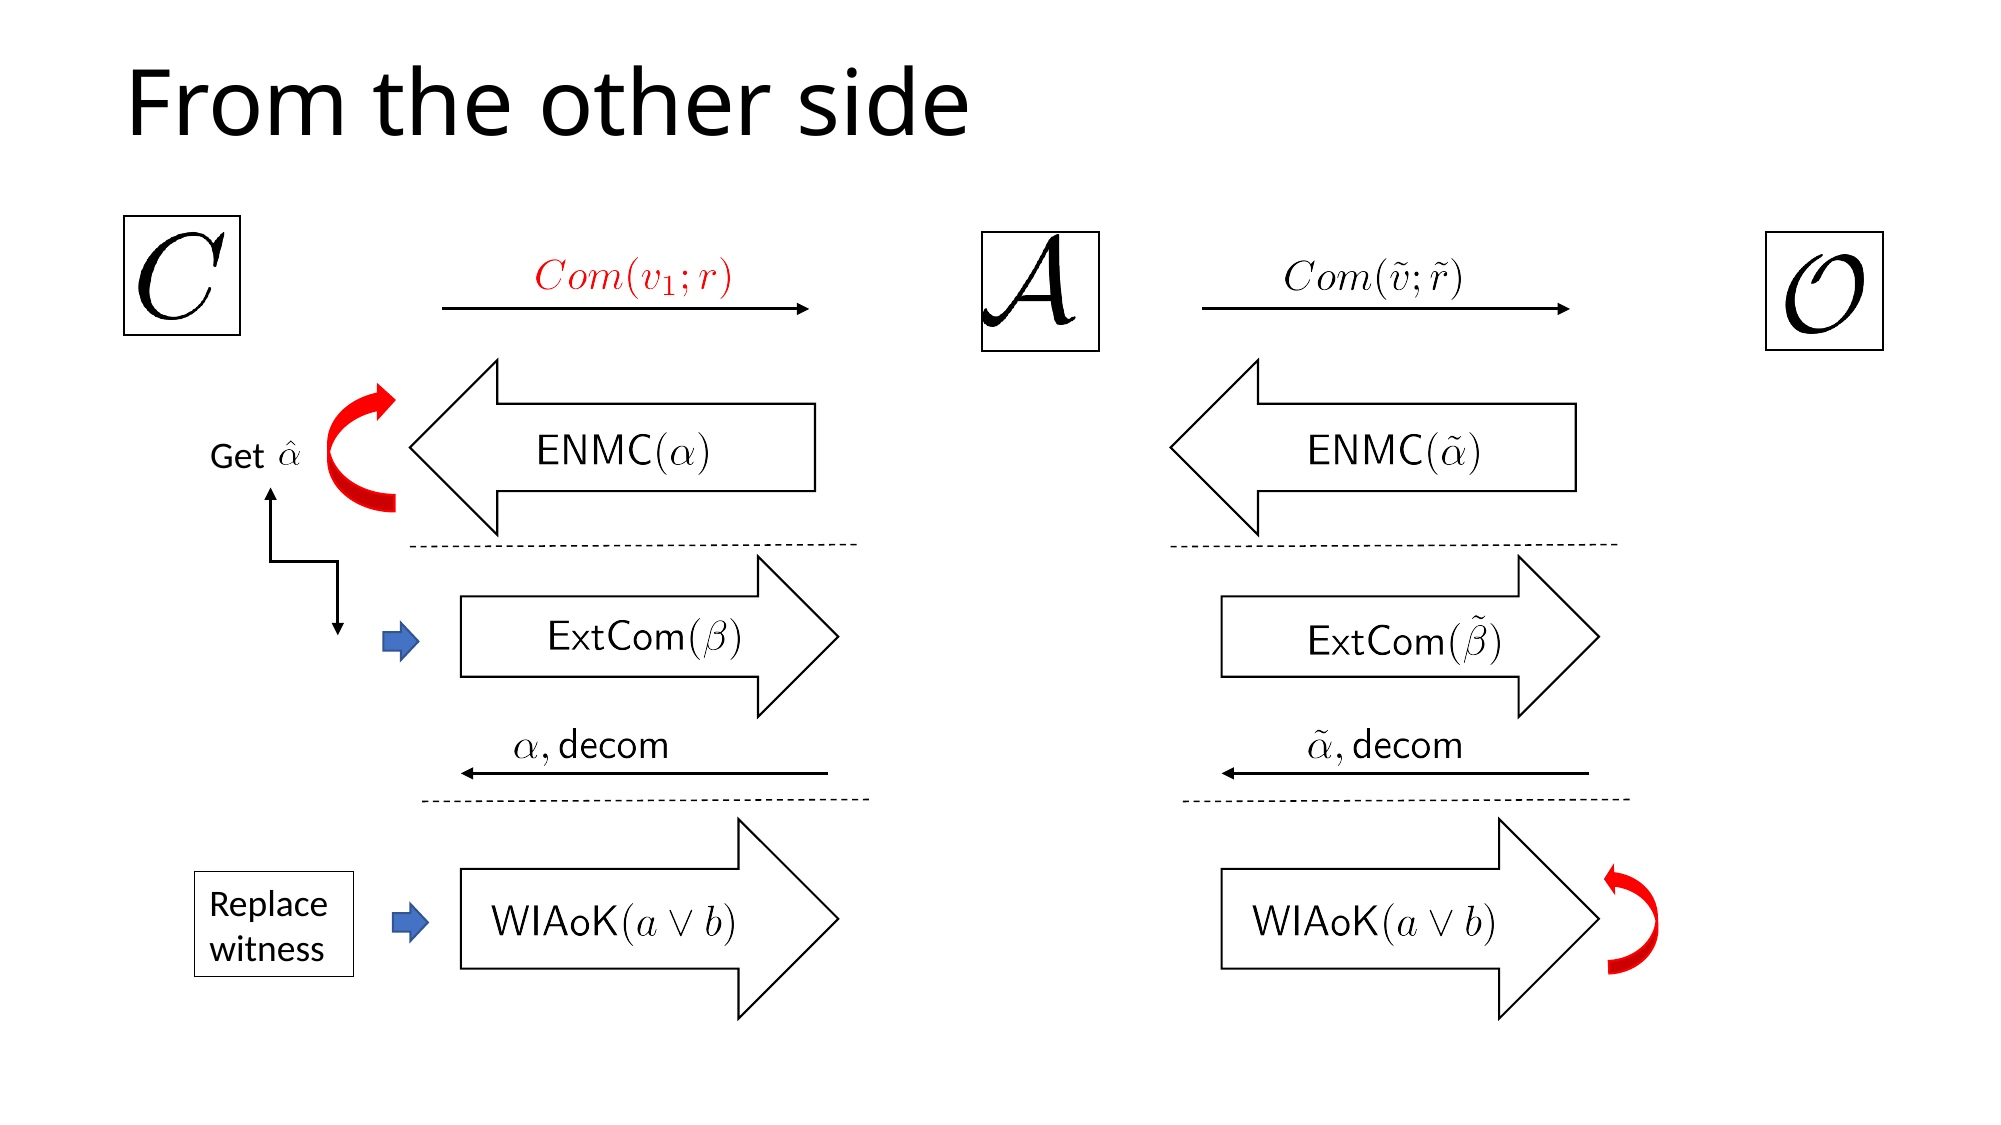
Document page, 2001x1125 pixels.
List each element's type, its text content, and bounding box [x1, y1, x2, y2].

text_box [1169, 357, 1577, 538]
text_box [1765, 231, 1884, 351]
picture [981, 234, 1076, 327]
picture [539, 432, 708, 475]
picture [1285, 258, 1461, 301]
text_box [1603, 863, 1659, 975]
picture [491, 903, 734, 946]
text_box [327, 382, 396, 513]
text_box [123, 215, 241, 336]
picture [550, 618, 740, 660]
picture [1252, 903, 1495, 946]
picture [1307, 728, 1461, 766]
text_box [391, 901, 430, 944]
picture [138, 231, 225, 320]
picture [1310, 615, 1500, 665]
picture [1785, 254, 1864, 334]
text_box [459, 816, 840, 1022]
picture [1310, 432, 1480, 475]
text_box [230, 527, 379, 595]
text_box [1220, 553, 1601, 720]
text_box [459, 553, 840, 720]
text_box Get [195, 423, 313, 483]
text_box Replace witness [194, 871, 354, 977]
picture [514, 728, 667, 766]
picture [279, 440, 300, 465]
text_box [981, 231, 1100, 352]
text_box [382, 620, 420, 663]
text_box [408, 357, 817, 538]
title From the other side [109, 39, 1835, 172]
picture [536, 257, 730, 299]
text_box [1220, 816, 1601, 1022]
